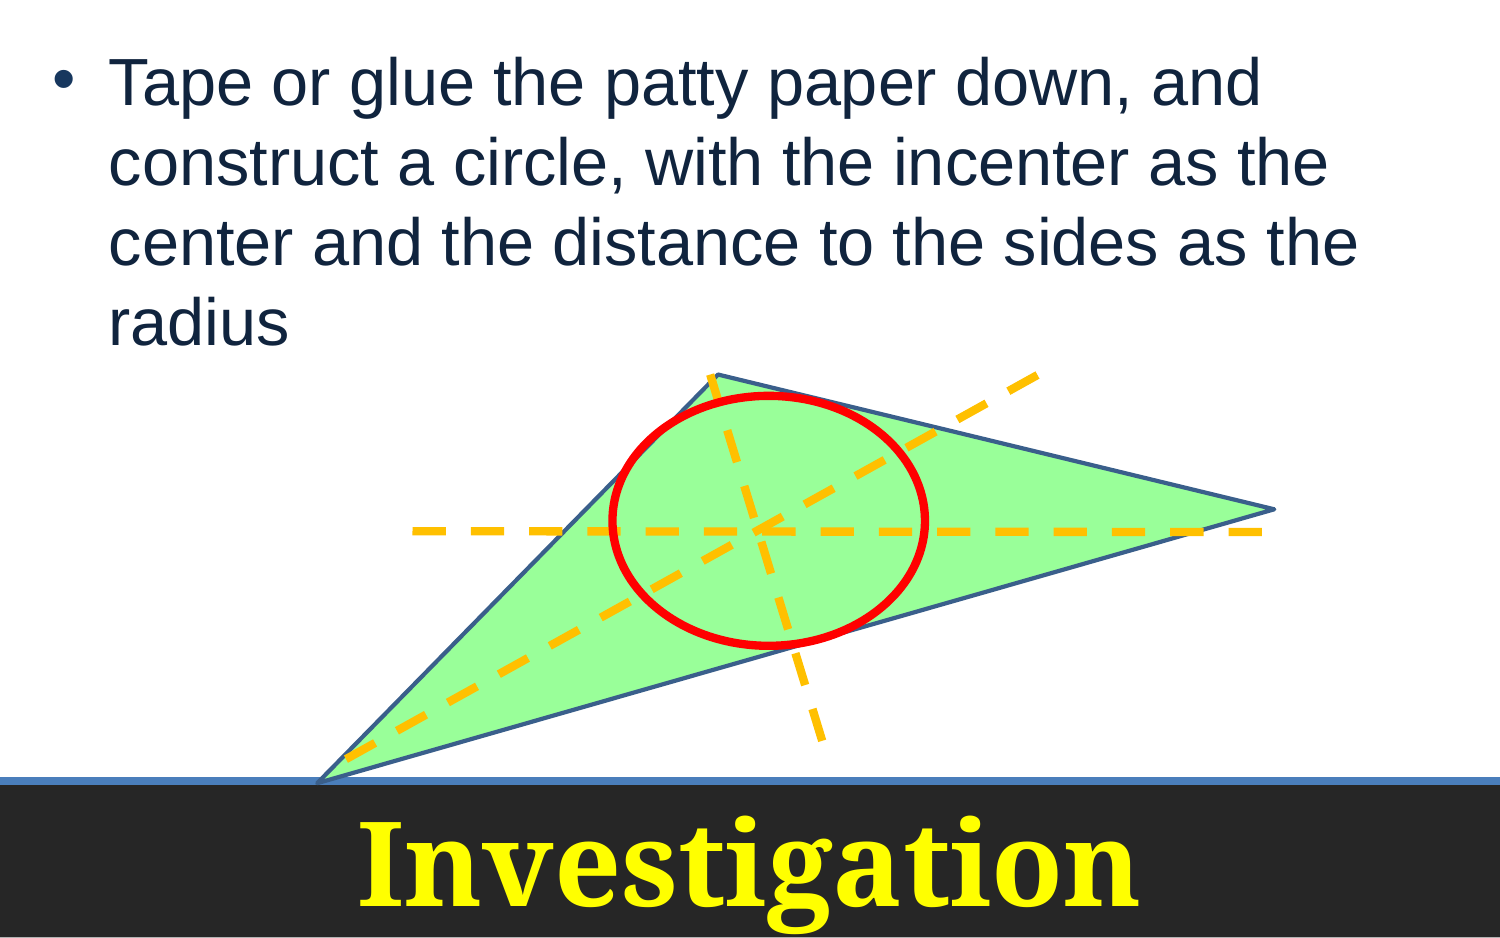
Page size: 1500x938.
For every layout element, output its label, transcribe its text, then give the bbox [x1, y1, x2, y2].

text_box [316, 776, 336, 781]
title Investigation [37, 781, 1463, 938]
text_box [324, 374, 1038, 772]
list Tape or glue the patty paper down, and construct a circle, with the incenter as the center and the distance to the sides as the radius [37, 31, 1463, 771]
